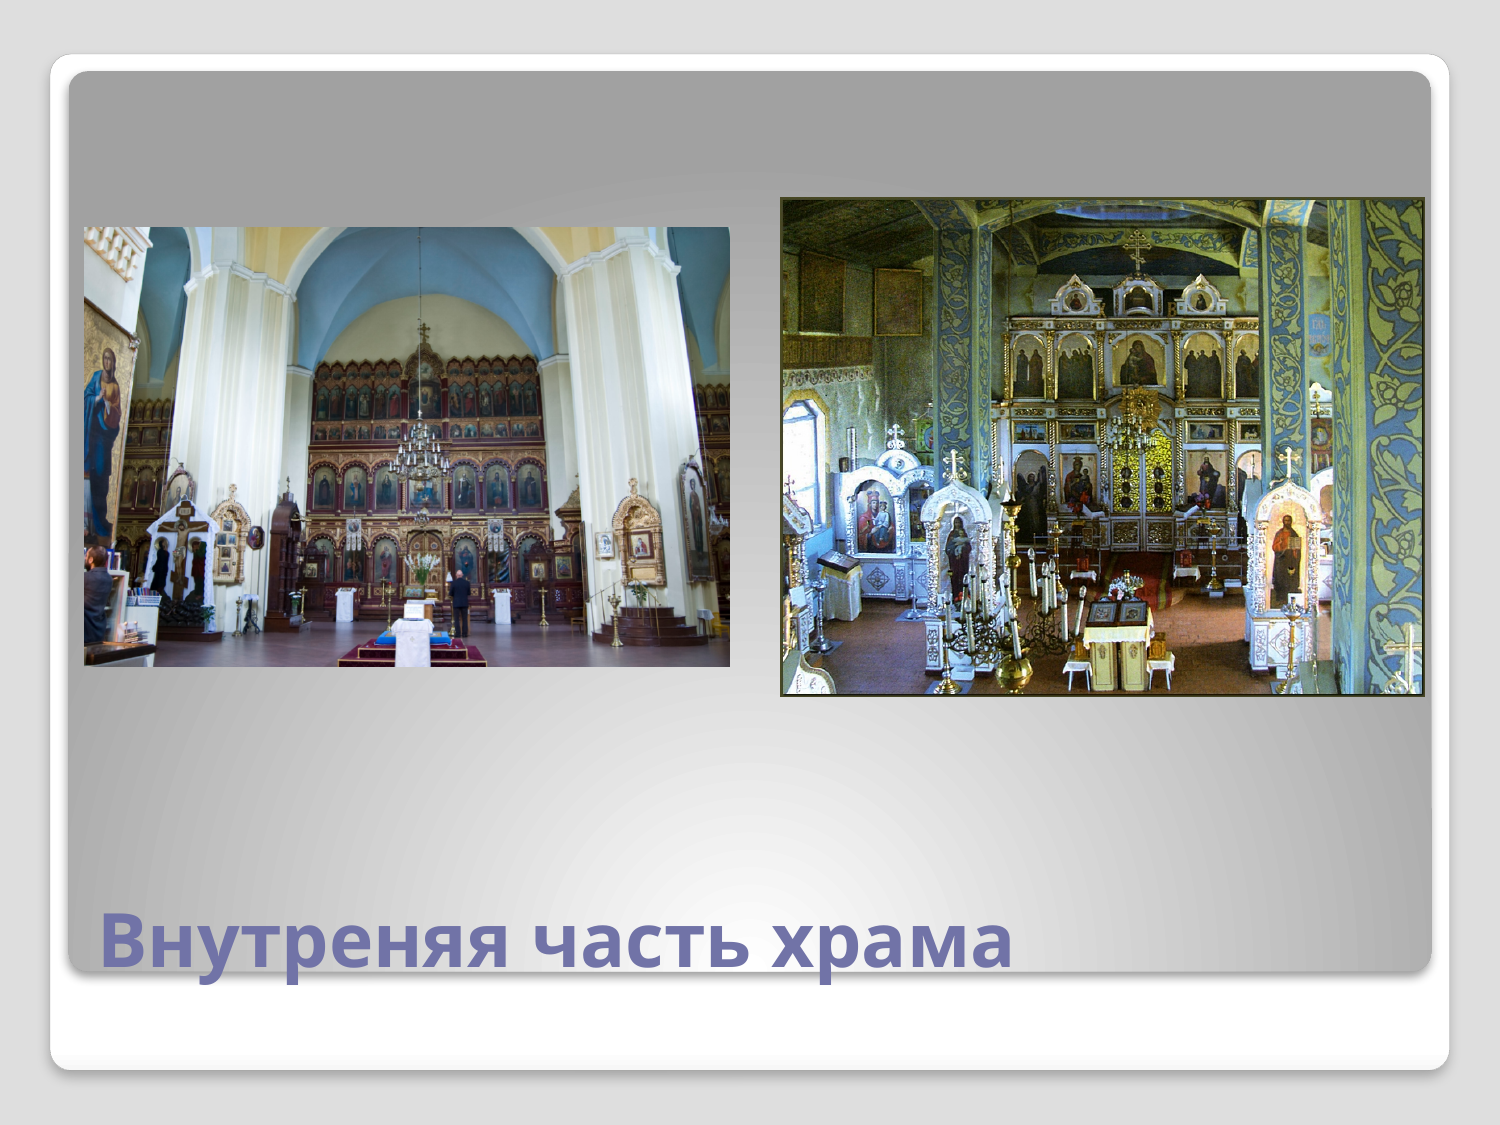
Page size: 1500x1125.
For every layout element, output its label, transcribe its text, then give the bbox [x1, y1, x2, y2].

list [779, 197, 1426, 697]
title Внутреняя часть храма [82, 817, 1425, 991]
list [84, 227, 730, 667]
